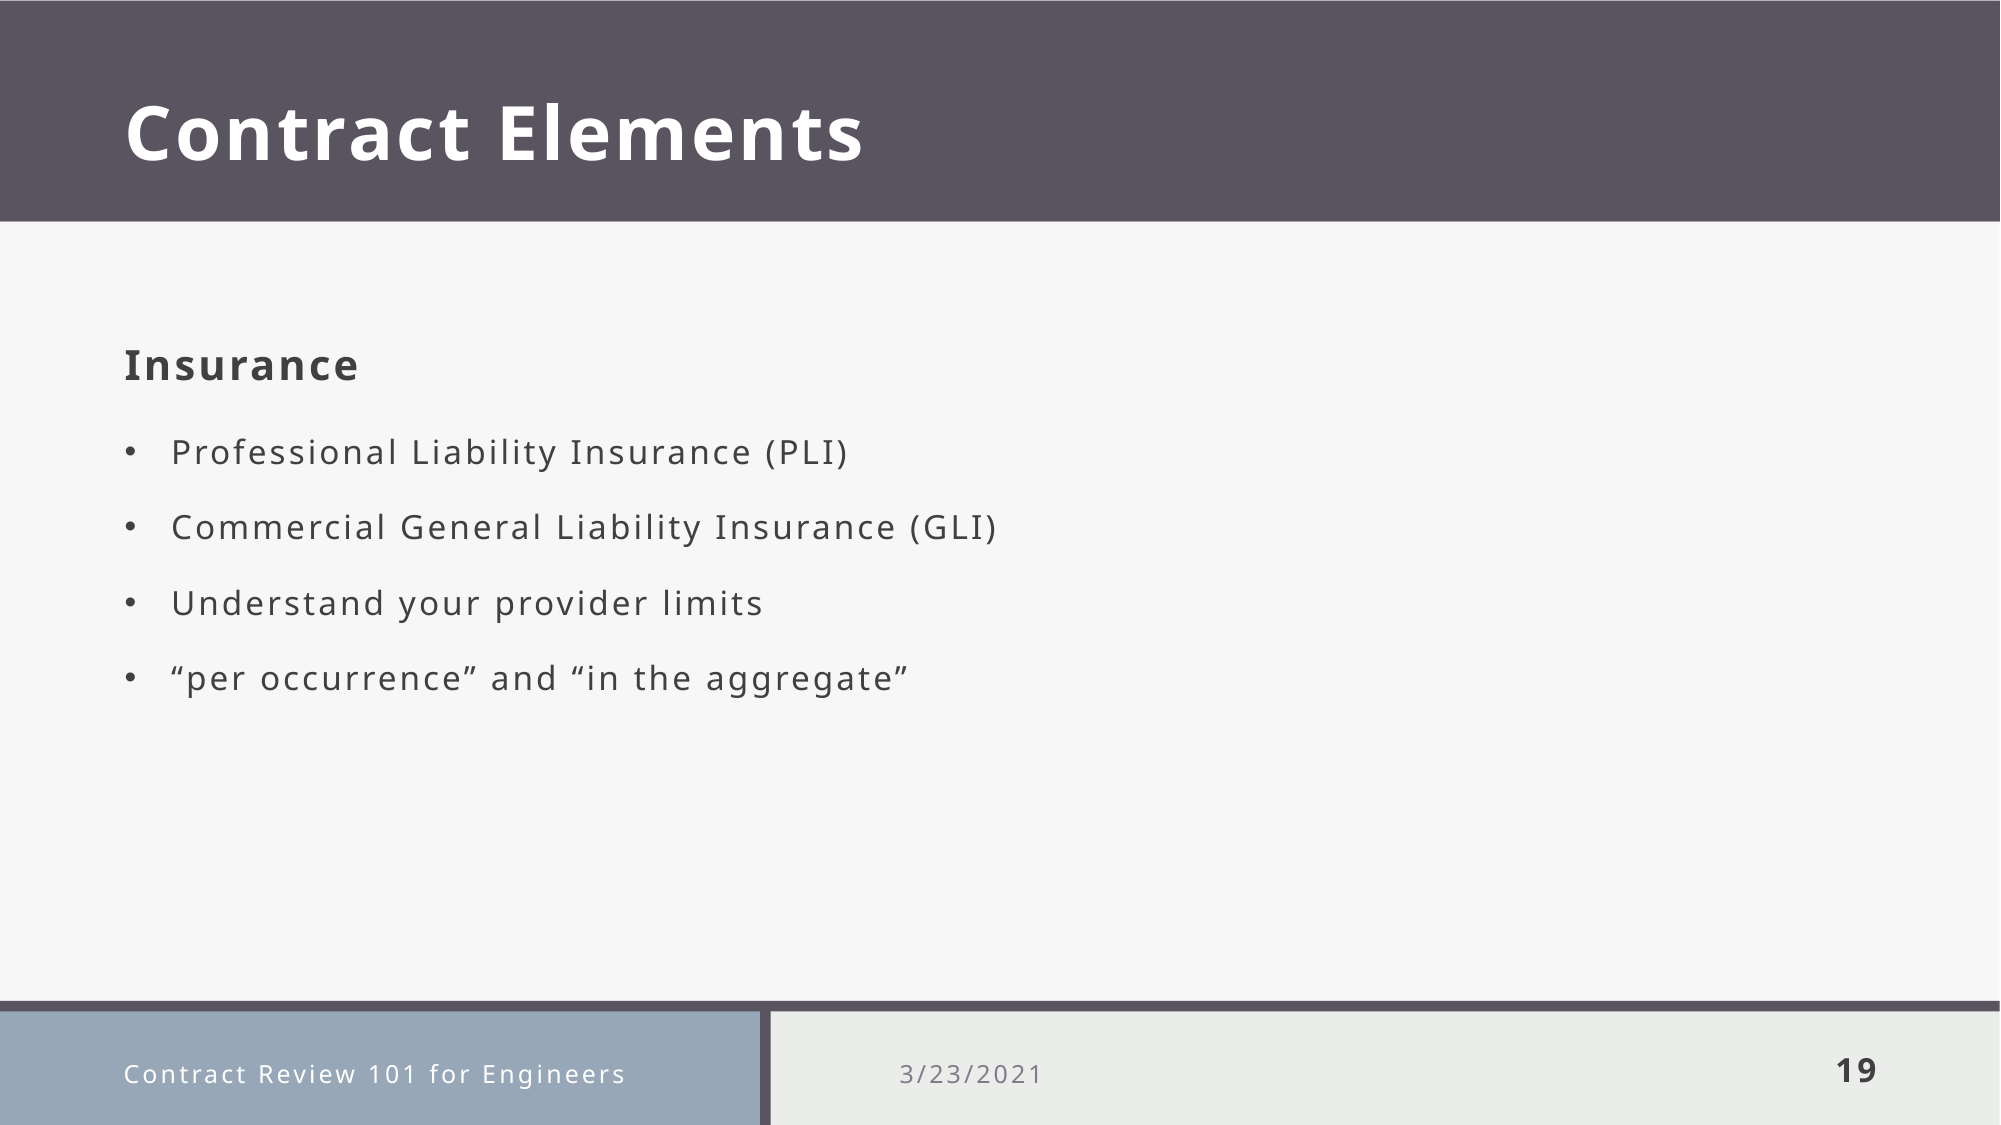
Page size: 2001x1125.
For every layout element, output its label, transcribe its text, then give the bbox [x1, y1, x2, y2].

list Professional Liability Insurance (PLI) Commercial General Liability Insurance (GLI) Understand your provider limits “per occurrence” and “in the aggregate” [106, 397, 1358, 957]
list Insurance [106, 300, 1648, 378]
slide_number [881, 1035, 1442, 1110]
footer Contract Review 101 for Engineers [105, 1035, 691, 1110]
title Contract Elements [106, 29, 1895, 184]
slide_number 19 [1733, 1035, 1895, 1110]
